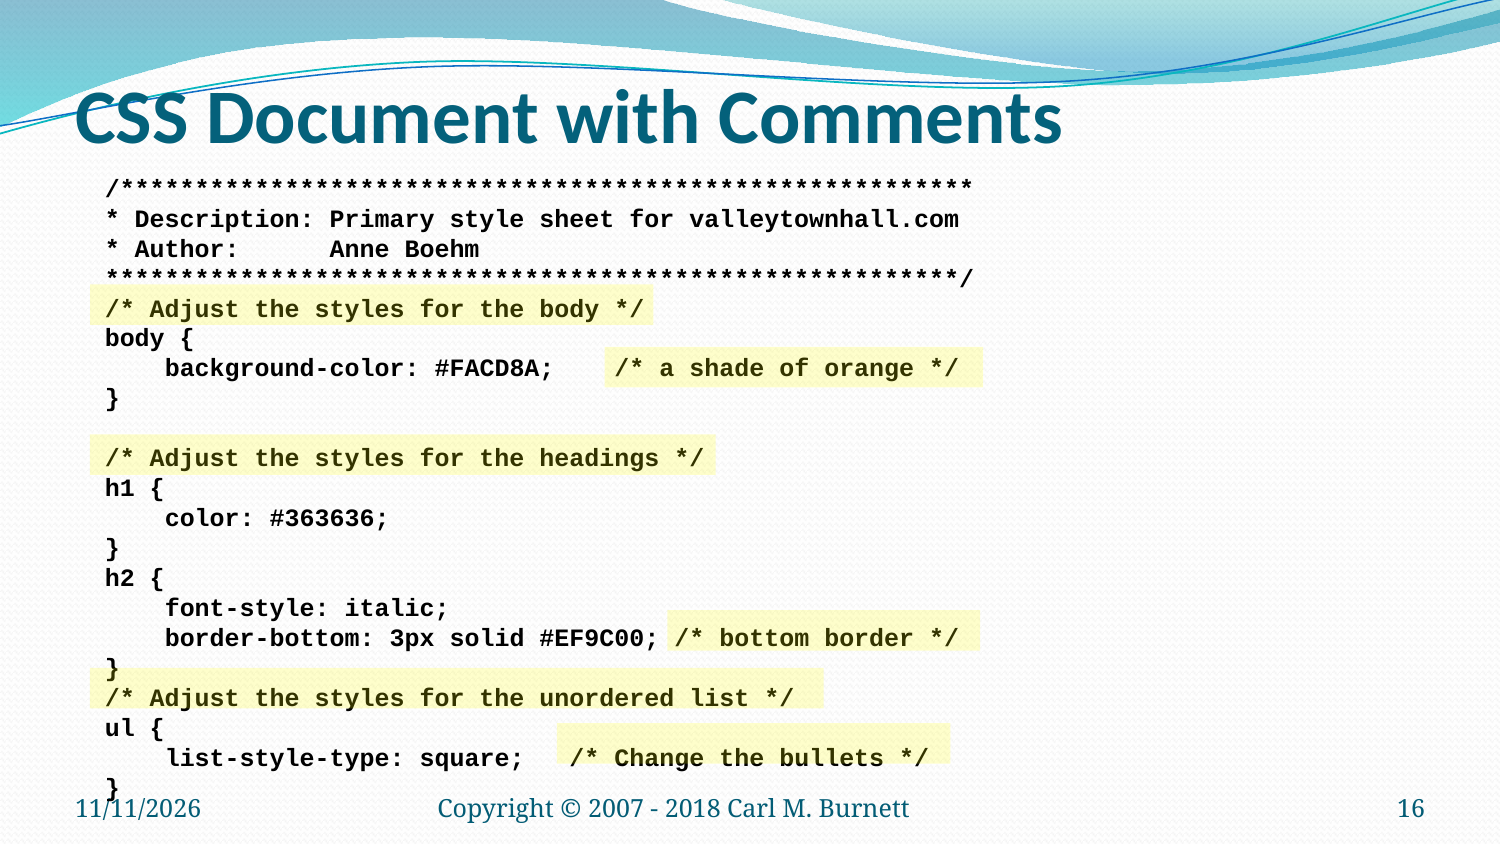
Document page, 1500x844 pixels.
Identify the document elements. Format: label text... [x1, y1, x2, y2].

footer Copyright © 2007 - 2018 Carl M. Burnett [437, 782, 988, 827]
text_box [88, 282, 655, 327]
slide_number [75, 782, 425, 827]
title CSS Document with Comments [75, 59, 1425, 160]
slide_number 16 [1299, 782, 1425, 827]
text_box [555, 721, 952, 766]
text_box [88, 666, 826, 710]
text_box [88, 432, 718, 477]
text_box [603, 345, 985, 389]
text_box [665, 608, 982, 653]
text_box /********************************************************* * Description: Primary style sheet for valleytownhall.com * Author: Anne Boehm *********************************************************/ /* Adjust the styles for the body */ body { background-color: #FACD8A; /* a shade of orange */ } /* Adjust the styles for the headings */ h1 { color: #363636; } h2 { font-style: italic; border-bottom: 3px solid #EF9C00; /* bottom border */ } /* Adjust the styles for the unordered list */ ul { list-style-type: square; /* Change the bullets */ } [89, 164, 1410, 809]
